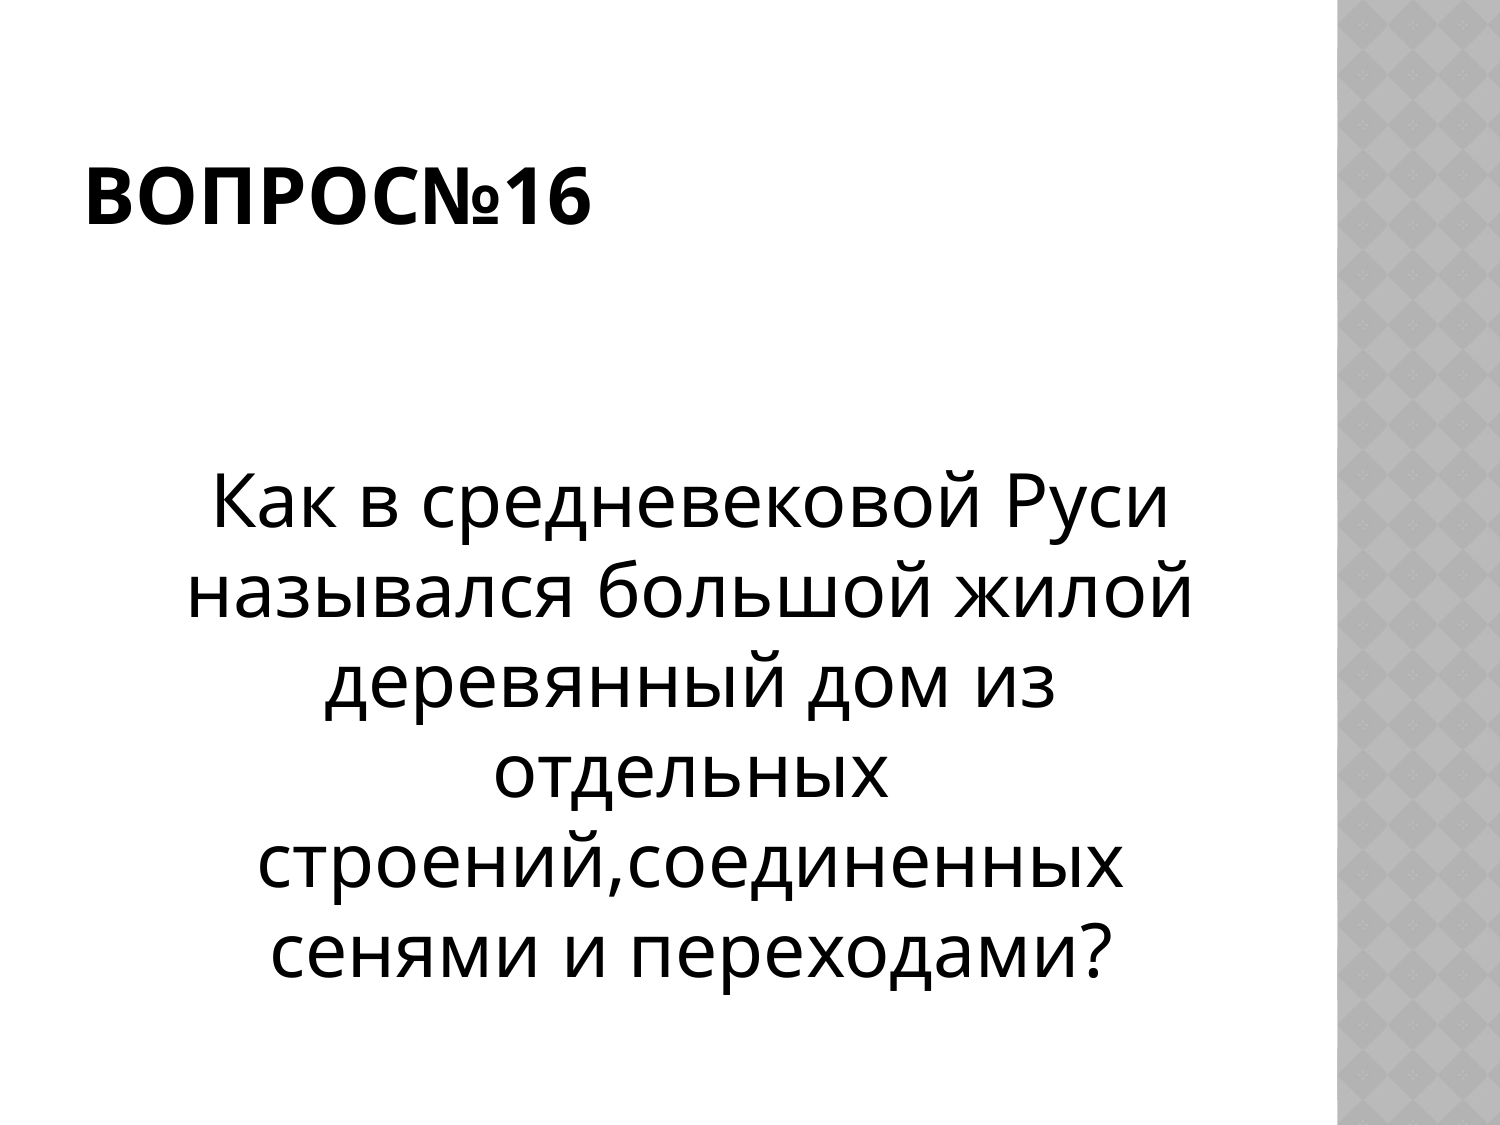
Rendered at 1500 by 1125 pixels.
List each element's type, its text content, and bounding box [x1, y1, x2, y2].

list Как в средневековой Руси назывался большой жилой деревянный дом из отдельных строений,соединенных сенями и переходами? [75, 445, 1263, 1059]
title Вопрос№16 [75, 52, 1263, 240]
